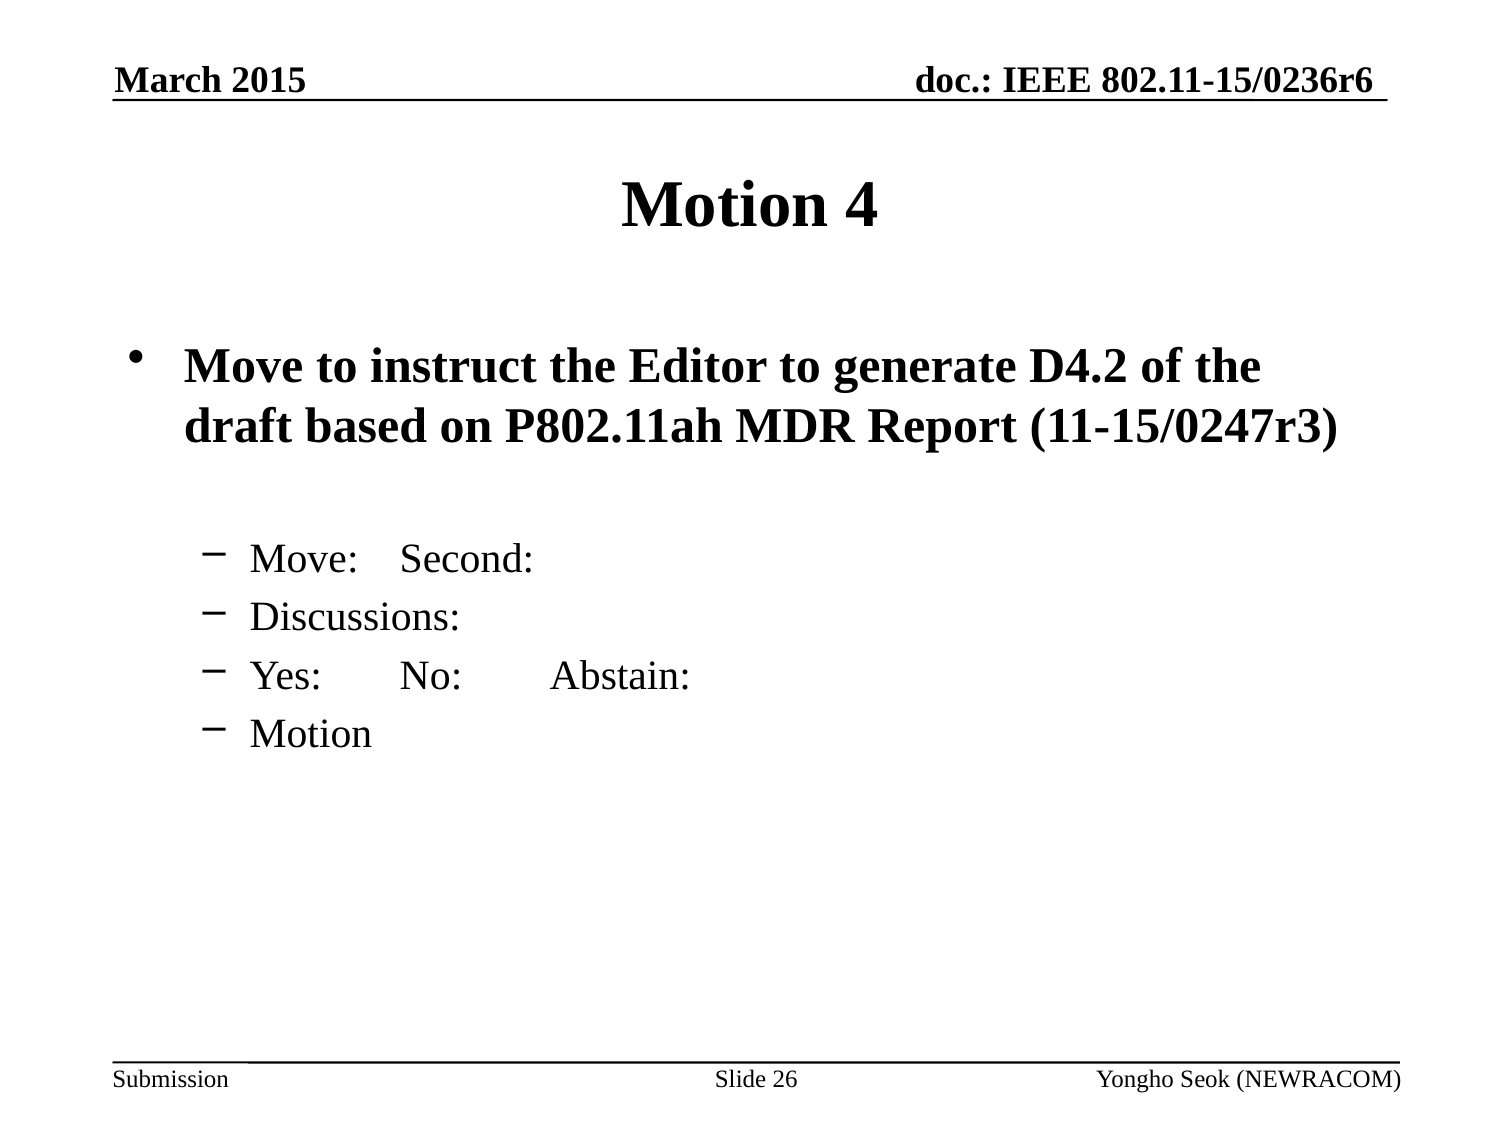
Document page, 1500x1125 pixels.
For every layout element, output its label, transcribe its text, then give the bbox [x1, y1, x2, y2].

title Motion 4 [112, 112, 1388, 288]
slide_number Slide 26 [712, 1061, 800, 1093]
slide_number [114, 54, 309, 101]
list Move to instruct the Editor to generate D4.2 of the draft based on P802.11ah MDR Report (11-15/0247r3) Move: Second: Discussions: Yes: No: Abstain: Motion [112, 324, 1388, 1001]
footer Yongho Seok (NEWRACOM) [1088, 1061, 1402, 1093]
